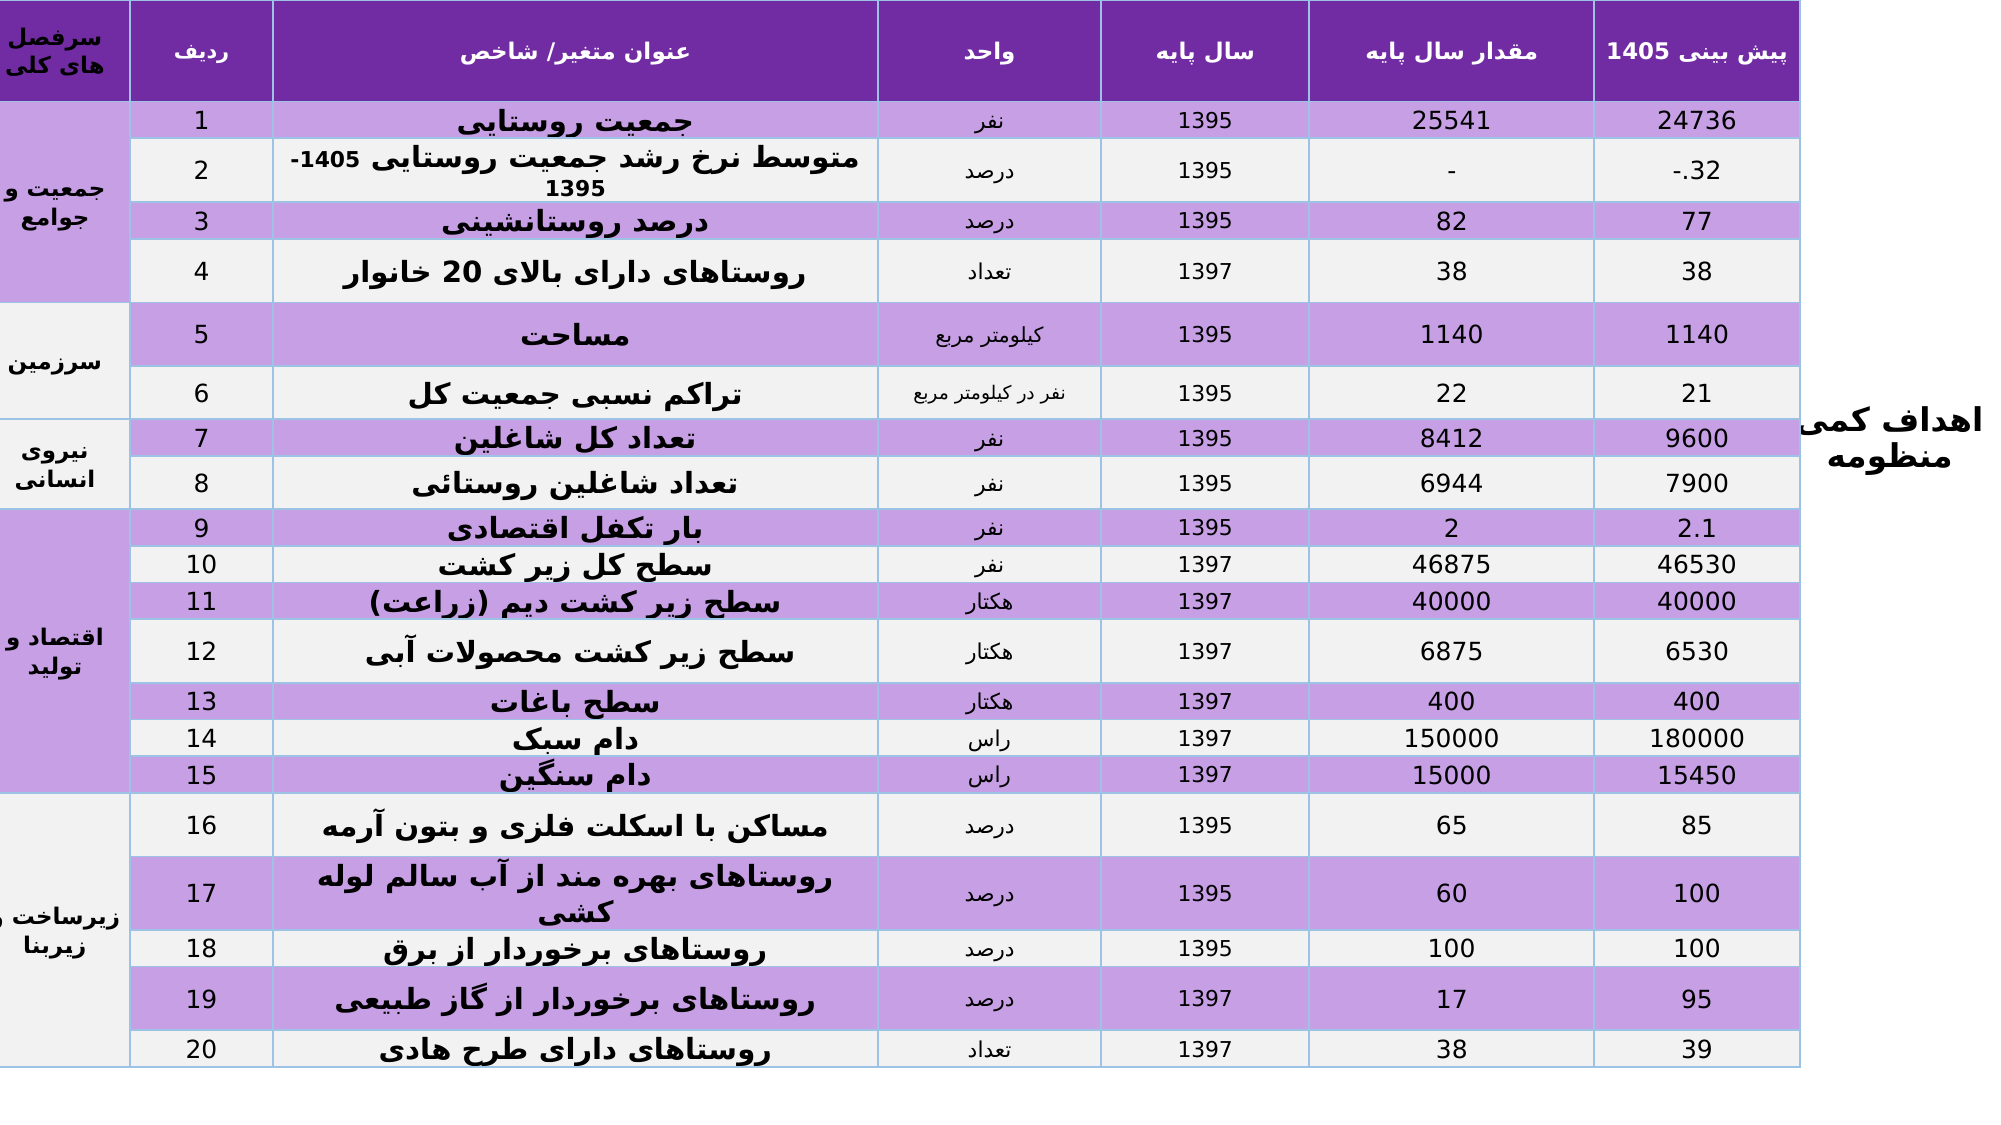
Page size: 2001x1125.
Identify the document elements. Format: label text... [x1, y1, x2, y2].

table_cell 20 [131, 1031, 272, 1066]
table_cell 400 [1310, 684, 1593, 719]
table_cell 15450 [1595, 757, 1799, 792]
table_cell 1395 [1102, 303, 1308, 365]
table_cell 1395 [1102, 139, 1308, 201]
table_cell 14 [131, 720, 272, 755]
table_cell 1397 [1102, 547, 1308, 582]
table_header واحد [879, 1, 1100, 101]
table_cell اقتصاد و تولید [0, 510, 129, 792]
table_cell 1395 [1102, 457, 1308, 508]
table_cell 400 [1595, 684, 1799, 719]
table_cell سطح باغات [274, 684, 877, 719]
table_cell بار تکفل اقتصادی [274, 510, 877, 545]
table_cell نفر [879, 420, 1100, 455]
table_cell 1395 [1102, 794, 1308, 856]
table_cell 60 [1310, 857, 1593, 929]
table_cell 77 [1595, 203, 1799, 238]
table_cell سطح زیر کشت محصولات آبی [274, 620, 877, 682]
table_header پیش بینی 1405 [1595, 1, 1799, 101]
table_cell 38 [1595, 240, 1799, 302]
table_header سال پایه [1102, 1, 1308, 101]
table_cell زیرساخت و زیربنا [0, 794, 129, 1066]
table_cell - [1310, 139, 1593, 201]
table_cell 5 [131, 303, 272, 365]
table_cell راس [879, 757, 1100, 792]
table_cell 1397 [1102, 240, 1308, 302]
table_cell تعداد شاغلین روستائی [274, 457, 877, 508]
table_cell 10 [131, 547, 272, 582]
table_cell 1397 [1102, 583, 1308, 618]
table_cell 82 [1310, 203, 1593, 238]
table_header مقدار سال پایه [1310, 1, 1593, 101]
table_cell 1140 [1595, 303, 1799, 365]
table_cell سرزمین [0, 303, 129, 418]
table_cell هکتار [879, 620, 1100, 682]
table_cell درصد [879, 967, 1100, 1029]
table_cell 1395 [1102, 510, 1308, 545]
table_cell روستاهای برخوردار از برق [274, 931, 877, 966]
table_cell 39 [1595, 1031, 1799, 1066]
table_cell 85 [1595, 794, 1799, 856]
table_cell نیروی انسانی [0, 420, 129, 508]
table_cell تراکم نسبی جمعیت کل [274, 367, 877, 418]
table_cell 16 [131, 794, 272, 856]
table_cell 6530 [1595, 620, 1799, 682]
table_cell روستاهای برخوردار از گاز طبیعی [274, 967, 877, 1029]
table_cell 1397 [1102, 720, 1308, 755]
table_cell نفر [879, 510, 1100, 545]
table_cell نفر [879, 457, 1100, 508]
table_cell 9600 [1595, 420, 1799, 455]
table_cell درصد [879, 203, 1100, 238]
table_cell روستاهای بهره مند از آب سالم لوله کشی [274, 857, 877, 929]
table_cell درصد [879, 794, 1100, 856]
table_cell 22 [1310, 367, 1593, 418]
table_cell 1140 [1310, 303, 1593, 365]
table_cell 1395 [1102, 367, 1308, 418]
title اهداف کمی منظومه [1801, 390, 2000, 488]
table_cell جمعیت و جوامع [0, 102, 129, 302]
table_cell 25541 [1310, 102, 1593, 137]
table_cell 40000 [1310, 583, 1593, 618]
table_cell 18 [131, 931, 272, 966]
table_cell تعداد [879, 240, 1100, 302]
table_cell درصد روستانشینی [274, 203, 877, 238]
table_cell 8412 [1310, 420, 1593, 455]
table_cell 6944 [1310, 457, 1593, 508]
table_cell درصد [879, 139, 1100, 201]
table_cell 6 [131, 367, 272, 418]
table_cell نفر [879, 547, 1100, 582]
table_cell 1397 [1102, 1031, 1308, 1066]
table_cell 1397 [1102, 757, 1308, 792]
table_cell سطح زیر کشت دیم (زراعت) [274, 583, 877, 618]
table_cell 9 [131, 510, 272, 545]
table_cell درصد [879, 857, 1100, 929]
table_cell مساکن با اسکلت فلزی و بتون آرمه [274, 794, 877, 856]
table_cell 100 [1595, 857, 1799, 929]
table_cell 11 [131, 583, 272, 618]
table_cell 1395 [1102, 203, 1308, 238]
table_cell 100 [1595, 931, 1799, 966]
table_cell 2 [1310, 510, 1593, 545]
table_cell تعداد کل شاغلین [274, 420, 877, 455]
table_cell متوسط نرخ رشد جمعیت روستایی 1405-1395 [274, 139, 877, 201]
table_cell 17 [131, 857, 272, 929]
table_cell 150000 [1310, 720, 1593, 755]
table_cell 4 [131, 240, 272, 302]
table_cell 13 [131, 684, 272, 719]
table_header عنوان متغير/ شاخص [274, 1, 877, 101]
table_cell 1397 [1102, 684, 1308, 719]
table_cell 6875 [1310, 620, 1593, 682]
table_cell 100 [1310, 931, 1593, 966]
table_cell 19 [131, 967, 272, 1029]
table_cell نفر [879, 102, 1100, 137]
table_cell 12 [131, 620, 272, 682]
table_cell 1397 [1102, 967, 1308, 1029]
table_cell 1 [131, 102, 272, 137]
table_cell 1395 [1102, 420, 1308, 455]
table_cell 3 [131, 203, 272, 238]
table_cell 17 [1310, 967, 1593, 1029]
table_cell 7 [131, 420, 272, 455]
table_cell روستاهای دارای طرح هادی [274, 1031, 877, 1066]
table_cell راس [879, 720, 1100, 755]
table_cell روستاهای دارای بالای 20 خانوار [274, 240, 877, 302]
table_cell مساحت [274, 303, 877, 365]
table_cell 180000 [1595, 720, 1799, 755]
table_cell 15000 [1310, 757, 1593, 792]
table_cell 32.- [1595, 139, 1799, 201]
table_cell 46530 [1595, 547, 1799, 582]
table_cell 24736 [1595, 102, 1799, 137]
table_cell هکتار [879, 583, 1100, 618]
table_cell 1395 [1102, 102, 1308, 137]
table_cell 40000 [1595, 583, 1799, 618]
table_cell درصد [879, 931, 1100, 966]
table_cell 1395 [1102, 857, 1308, 929]
table_cell 1397 [1102, 620, 1308, 682]
table_cell کیلومتر مربع [879, 303, 1100, 365]
table_header سرفصل های کلی [0, 1, 129, 101]
table_cell دام سبک [274, 720, 877, 755]
table_cell 2.1 [1595, 510, 1799, 545]
table_cell 65 [1310, 794, 1593, 856]
table_cell 8 [131, 457, 272, 508]
table_cell 38 [1310, 240, 1593, 302]
table_header رديف [131, 1, 272, 101]
table_cell 1395 [1102, 931, 1308, 966]
table_cell تعداد [879, 1031, 1100, 1066]
table_cell 38 [1310, 1031, 1593, 1066]
table_cell 21 [1595, 367, 1799, 418]
table_cell 15 [131, 757, 272, 792]
table_cell جمعیت روستایی [274, 102, 877, 137]
table_cell نفر در کیلومتر مربع [879, 367, 1100, 418]
table_cell هکتار [879, 684, 1100, 719]
table_cell 7900 [1595, 457, 1799, 508]
table_cell 2 [131, 139, 272, 201]
table_cell 95 [1595, 967, 1799, 1029]
table_cell 46875 [1310, 547, 1593, 582]
table_cell دام سنگین [274, 757, 877, 792]
table_cell سطح کل زیر کشت [274, 547, 877, 582]
